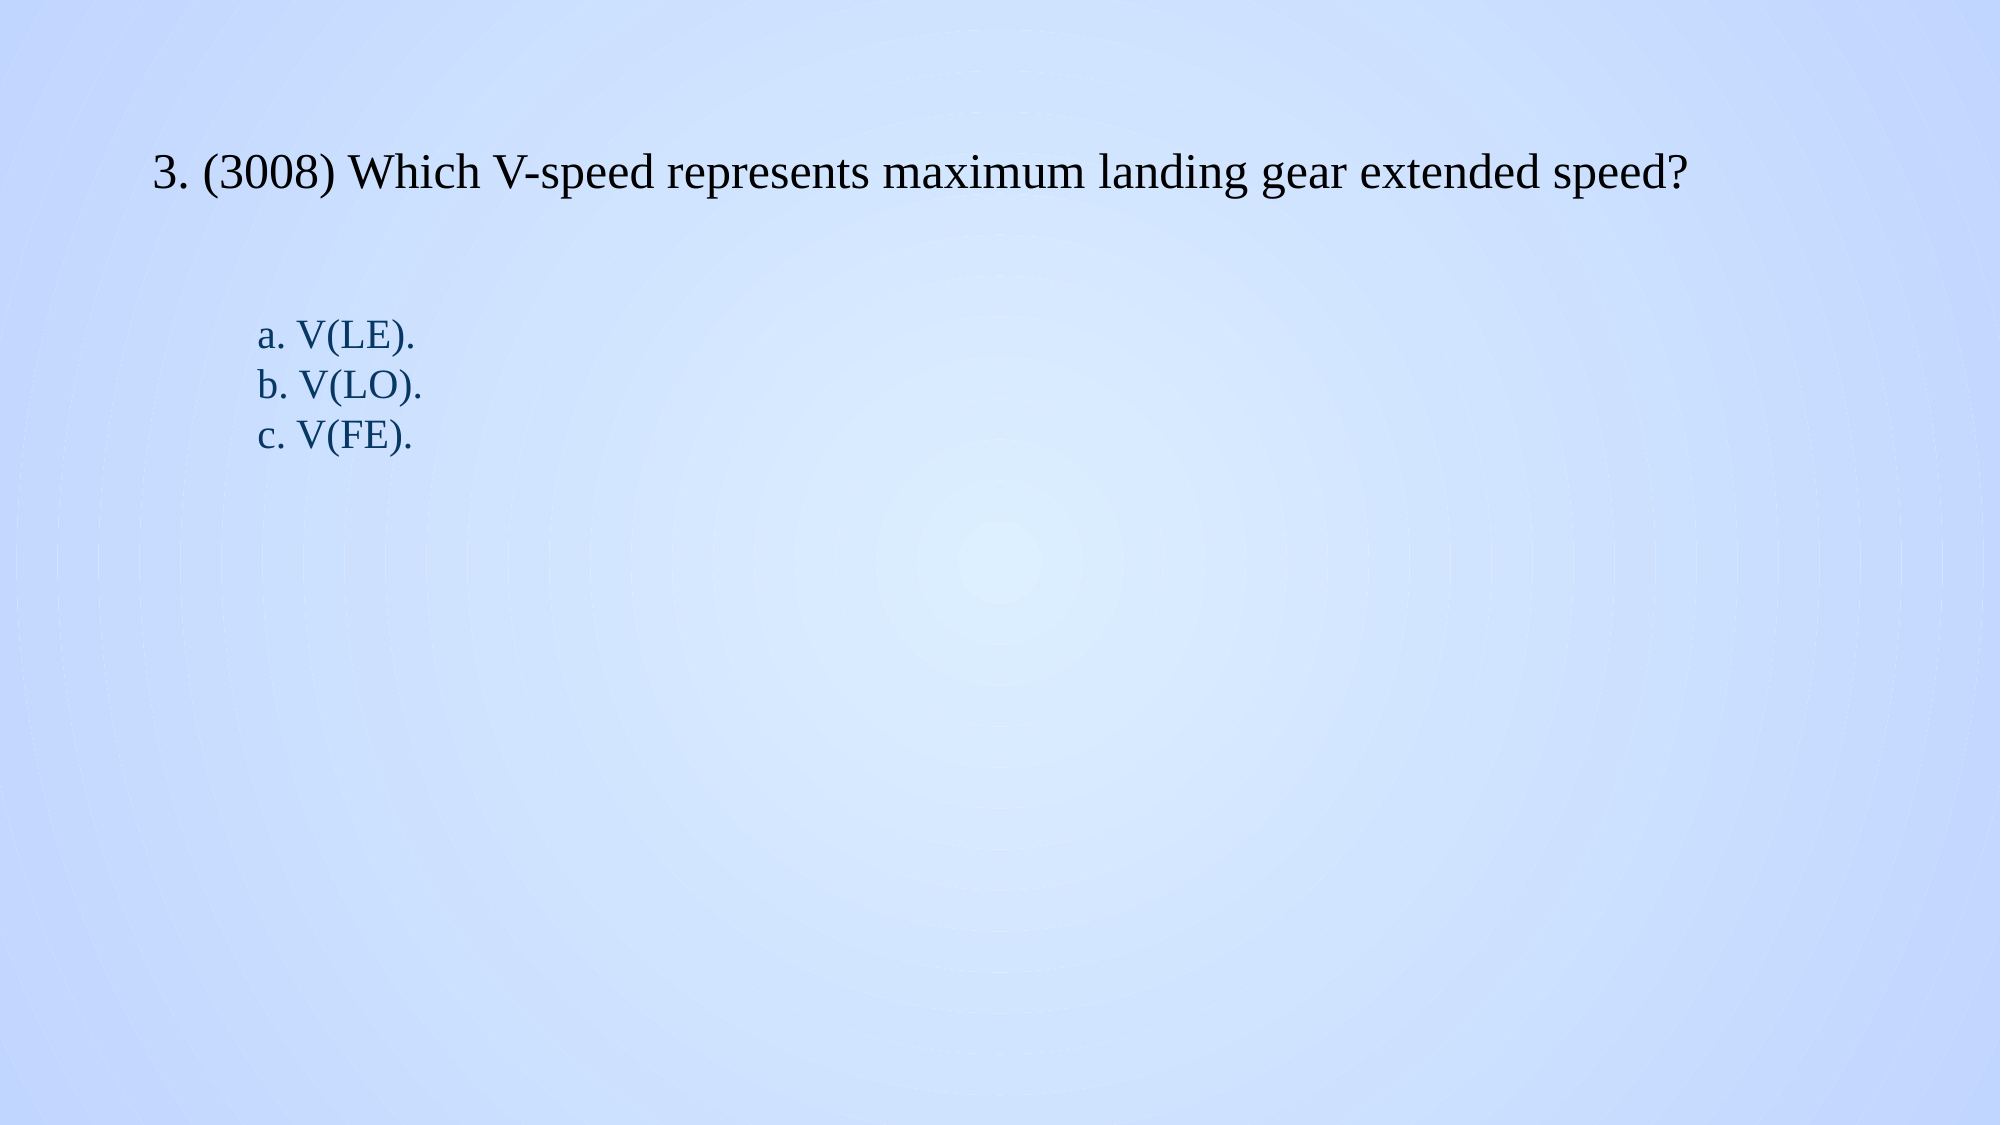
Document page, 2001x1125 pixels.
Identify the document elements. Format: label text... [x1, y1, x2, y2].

list a. V(LE). b. V(LO). c. V(FE). [137, 299, 1863, 1014]
title 3. (3008) Which V-speed represents maximum landing gear extended speed? [137, 59, 1863, 278]
